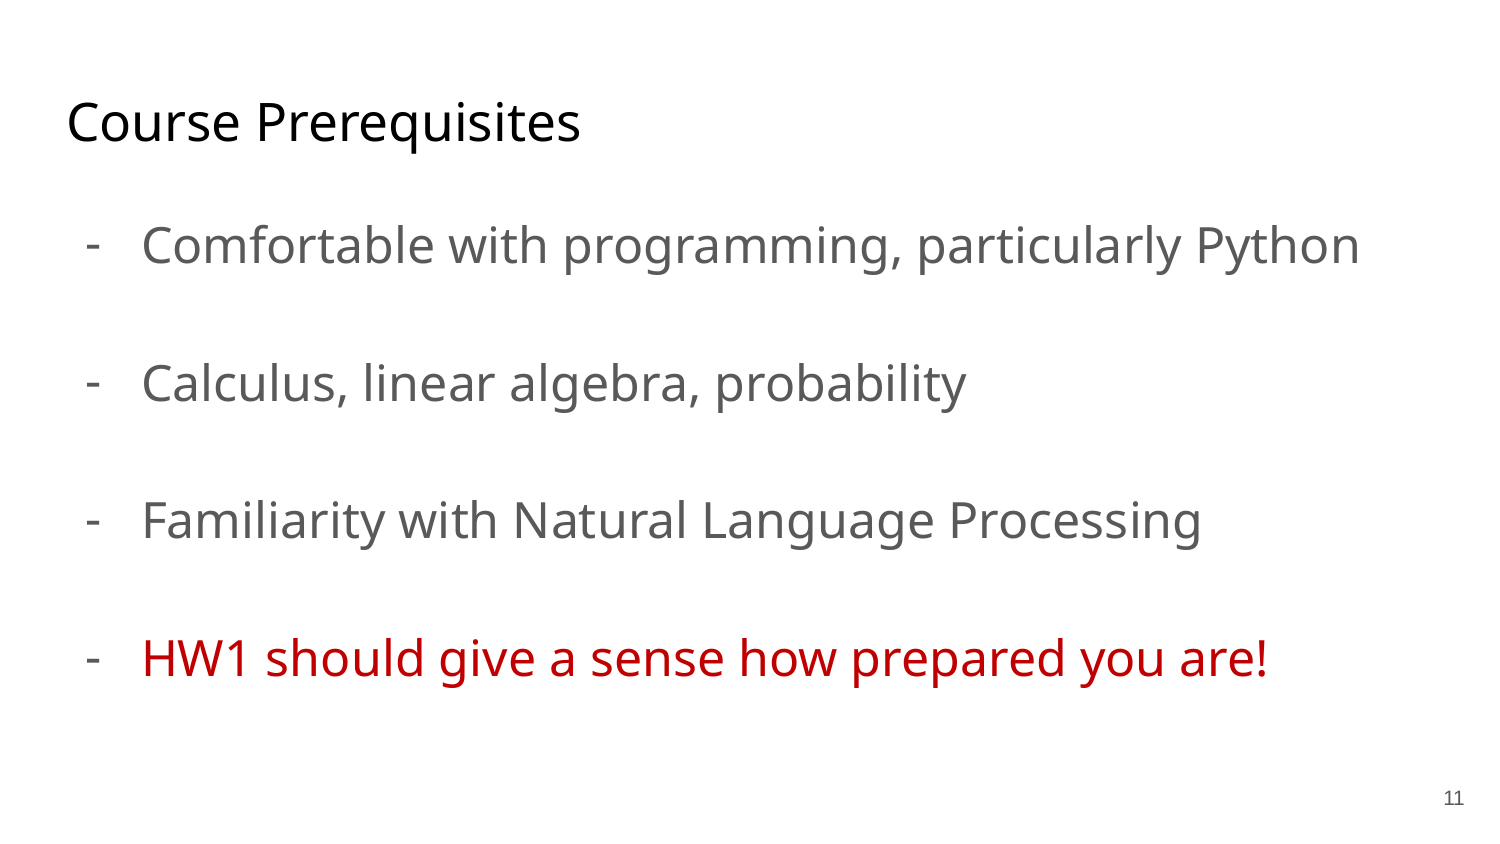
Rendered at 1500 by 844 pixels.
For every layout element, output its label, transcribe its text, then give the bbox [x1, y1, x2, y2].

title Course Prerequisites [51, 72, 1449, 167]
list Comfortable with programming, particularly Python Calculus, linear algebra, probability Familiarity with Natural Language Processing HW1 should give a sense how prepared you are! [51, 189, 1449, 750]
slide_number 11 [1389, 764, 1480, 830]
